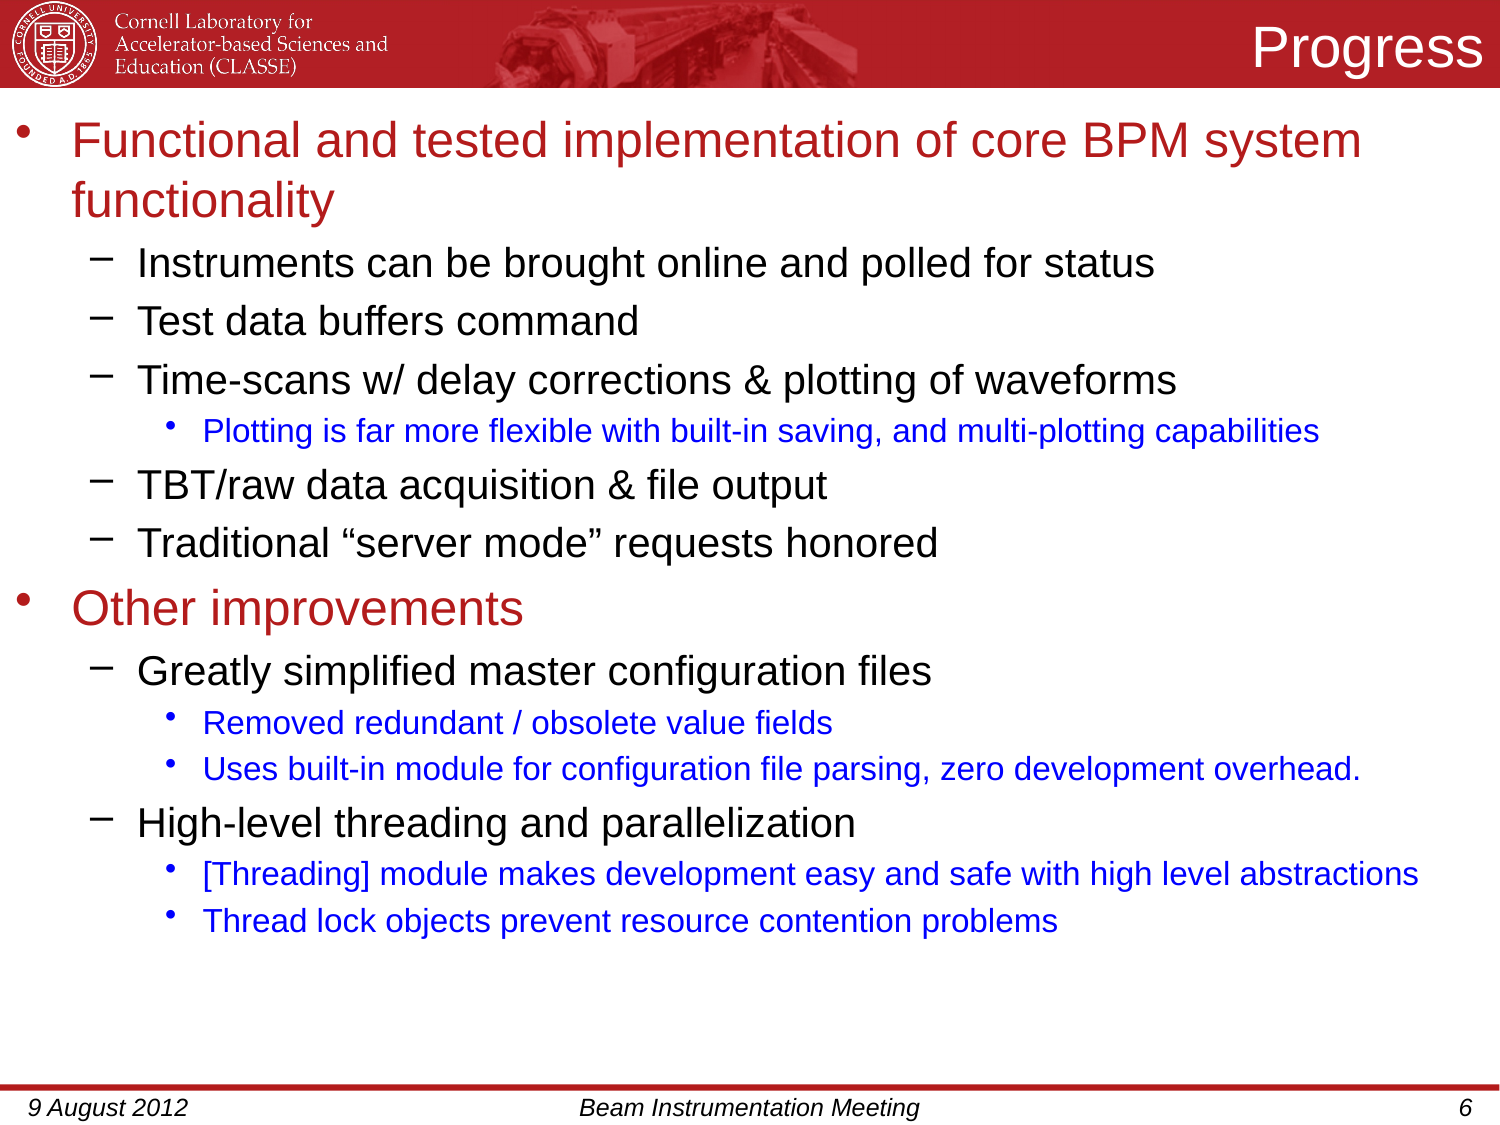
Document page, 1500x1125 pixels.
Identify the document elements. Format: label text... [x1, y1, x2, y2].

title Progress [412, 0, 1500, 88]
footer Beam Instrumentation Meeting [299, 1087, 1201, 1125]
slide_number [12, 1087, 299, 1125]
list Functional and tested implementation of core BPM system functionality Instruments can be brought online and polled for status Test data buffers command Time-scans w/ delay corrections & plotting of waveforms Plotting is far more flexible with built-in saving, and multi-plotting capabilities TBT/raw data acquisition & file output Traditional “server mode” requests honored Other improvements Greatly simplified master configuration files Removed redundant / obsolete value fields Uses built-in module for configuration file parsing, zero development overhead. High-level threading and parallelization [Threading] module makes development easy and safe with high level abstractions Thread lock objects prevent resource contention problems [0, 99, 1463, 1013]
picture [0, 0, 412, 88]
slide_number 6 [1374, 1087, 1488, 1125]
